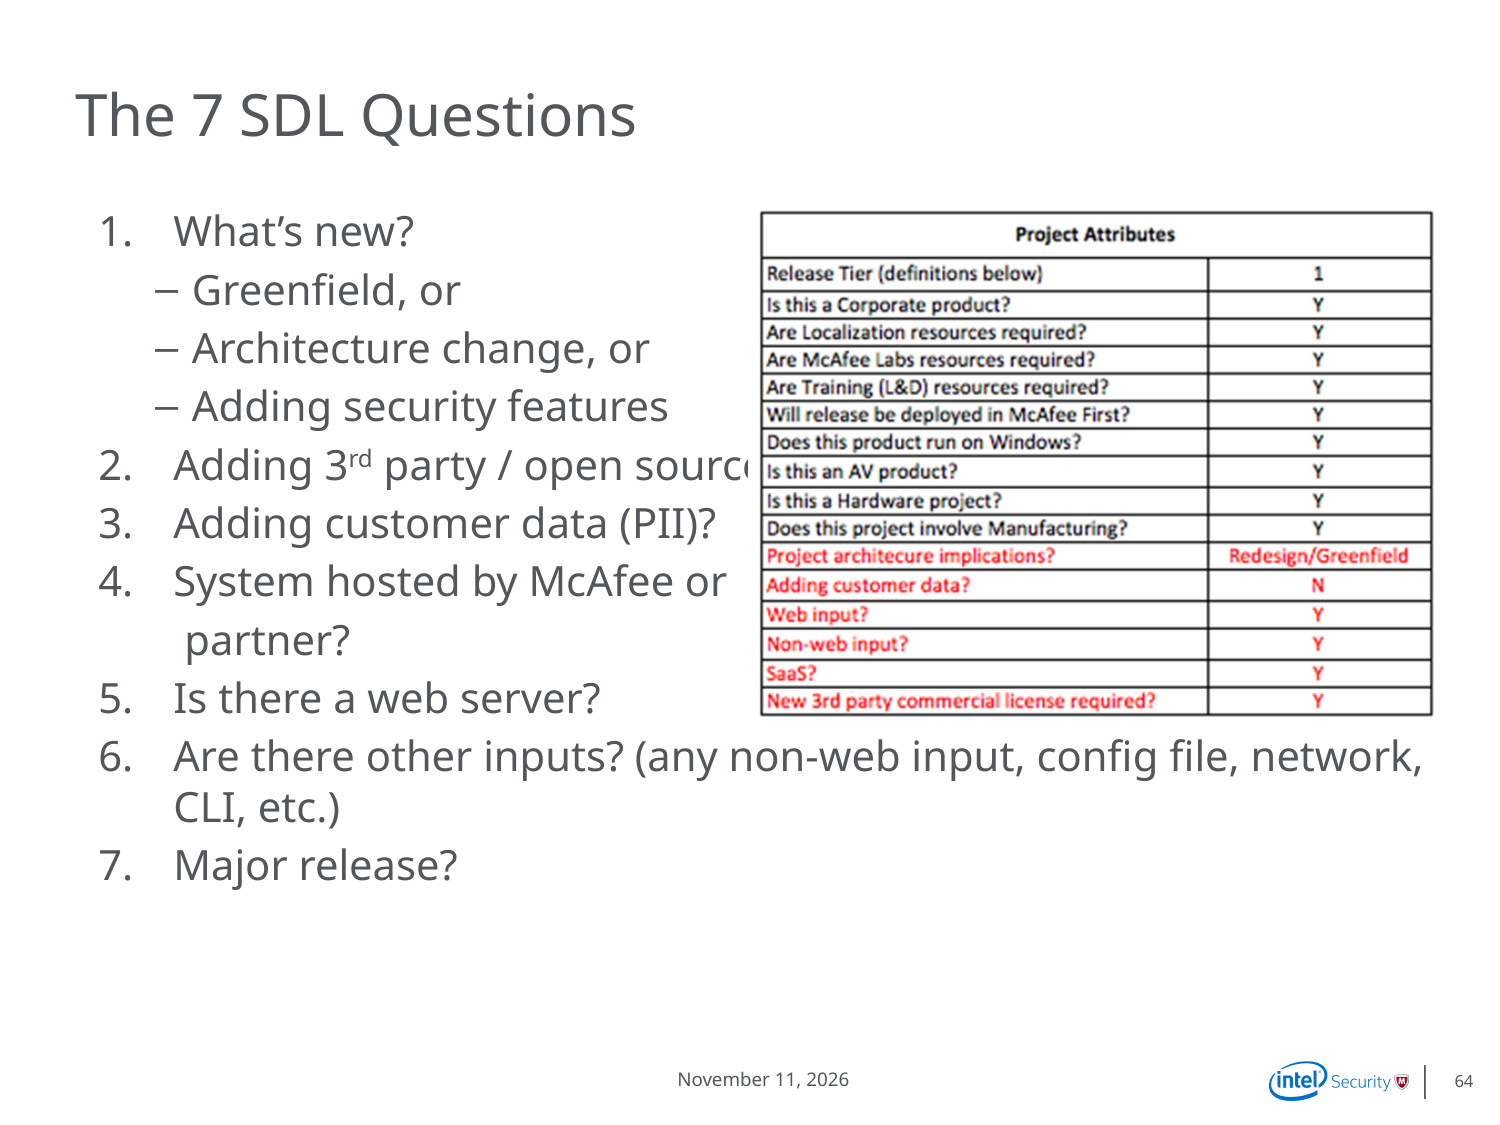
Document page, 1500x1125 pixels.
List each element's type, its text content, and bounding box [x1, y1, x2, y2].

list What’s new? Greenfield, or Architecture change, or Adding security features Adding 3rd party / open source? Adding customer data (PII)? System hosted by McAfee or partner? Is there a web server? Are there other inputs? (any non-web input, config file, network, CLI, etc.) Major release? [83, 197, 1447, 972]
picture [1265, 1060, 1413, 1102]
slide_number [630, 1060, 897, 1079]
slide_number 64 [1439, 1063, 1500, 1098]
text_box [74, 1079, 1191, 1105]
picture [748, 197, 1448, 720]
title The 7 SDL Questions [75, 30, 1425, 150]
